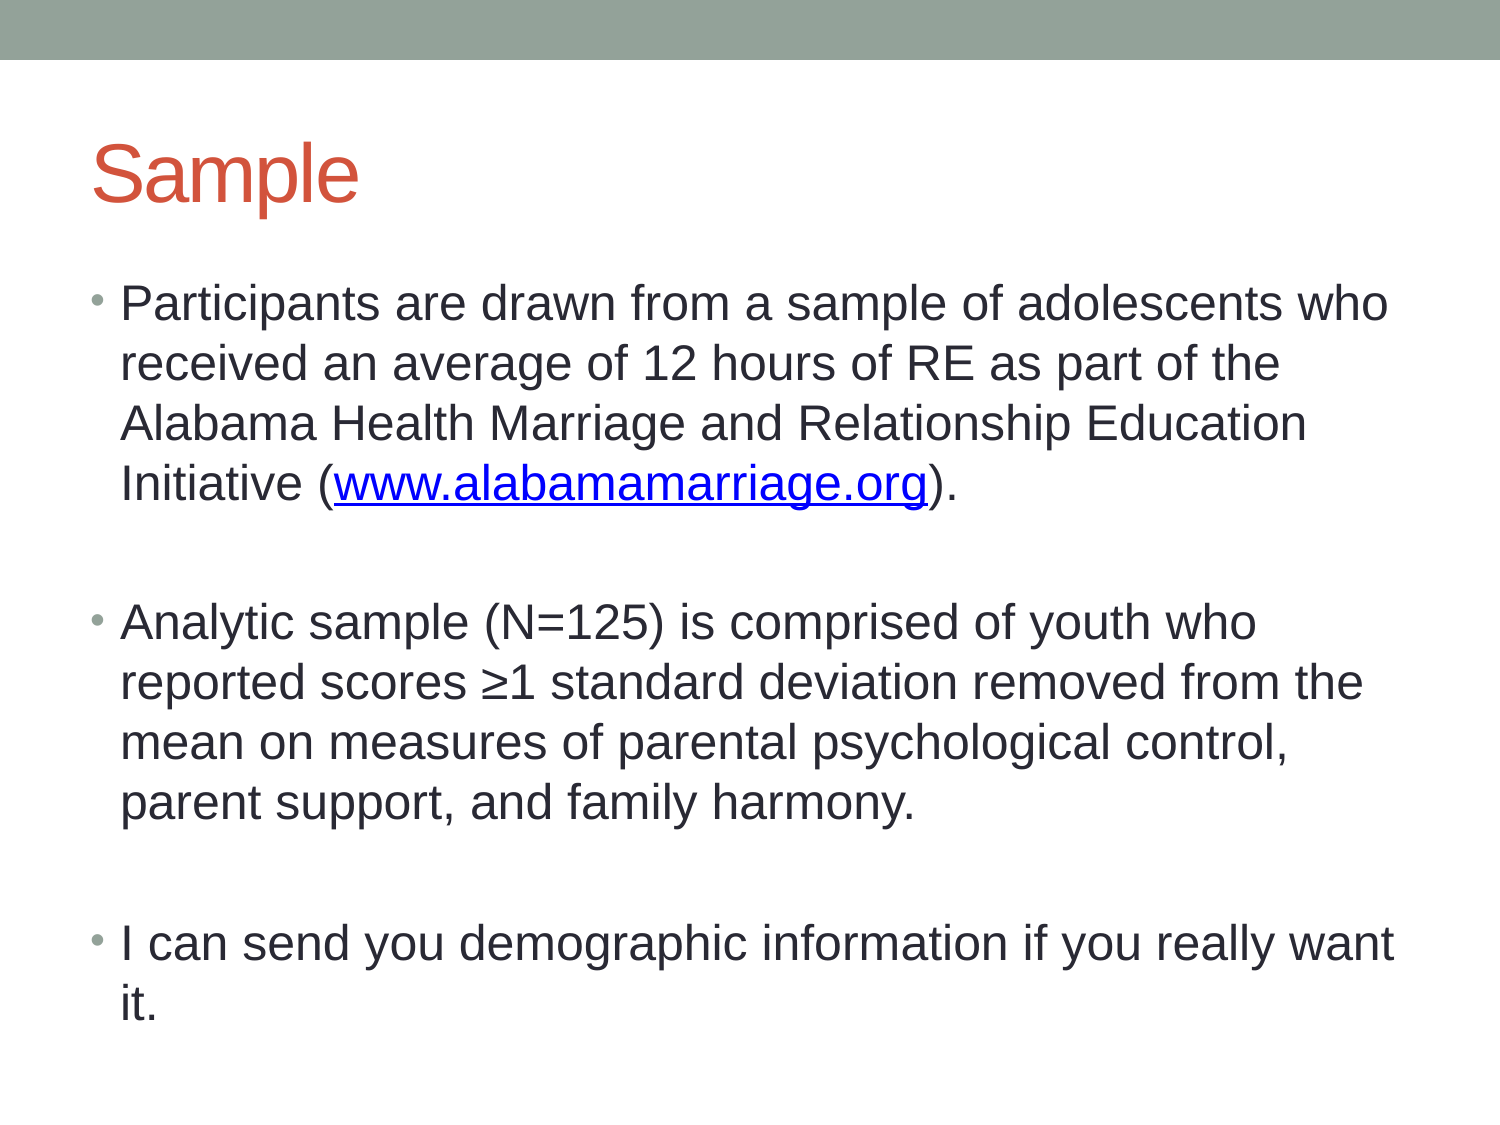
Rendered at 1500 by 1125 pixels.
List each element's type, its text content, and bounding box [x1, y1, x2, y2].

list Participants are drawn from a sample of adolescents who received an average of 12 hours of RE as part of the Alabama Health Marriage and Relationship Education Initiative (www.alabamamarriage.org). Analytic sample (N=125) is comprised of youth who reported scores ≥1 standard deviation removed from the mean on measures of parental psychological control, parent support, and family harmony. I can send you demographic information if you really want it. [75, 262, 1425, 1063]
title Sample [75, 87, 1425, 250]
